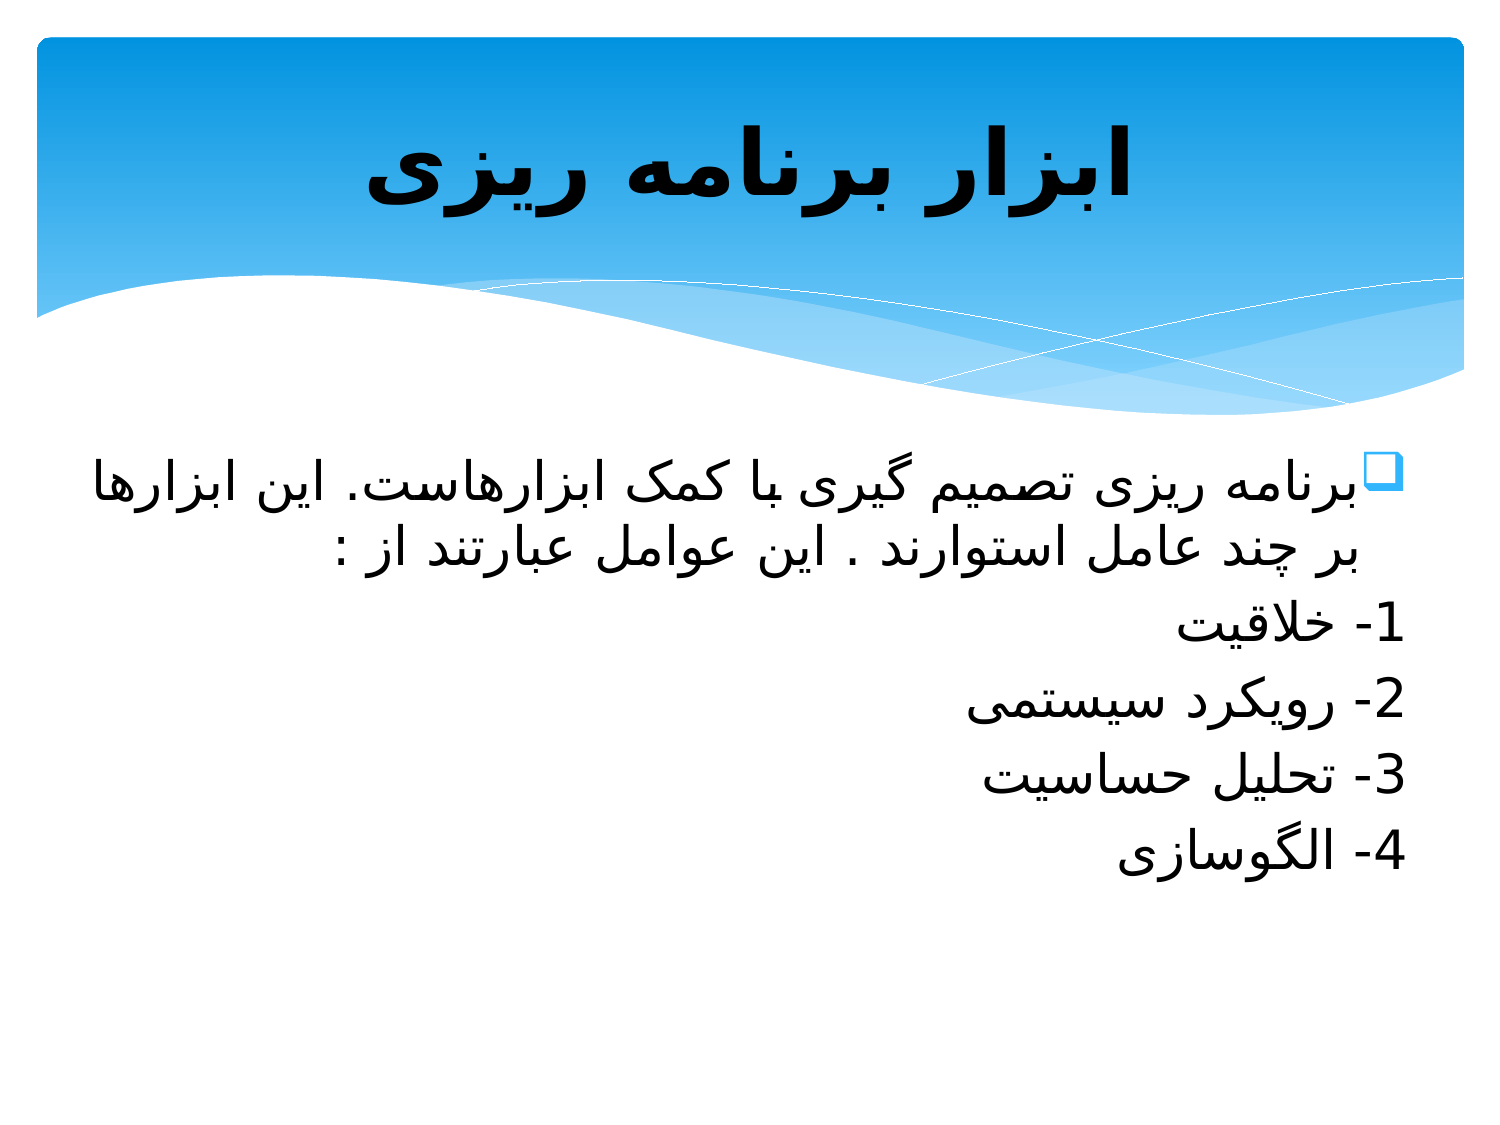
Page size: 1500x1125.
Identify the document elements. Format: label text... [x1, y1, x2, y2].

list برنامه ریزی تصمیم گیری با کمک ابزارهاست. این ابزارها بر چند عامل استوارند . این عوامل عبارتند از : 1- خلاقیت 2- رویکرد سیستمی 3- تحلیل حساسیت 4- الگوسازی [76, 438, 1424, 1071]
title ابزار برنامه ریزی [75, 55, 1425, 261]
